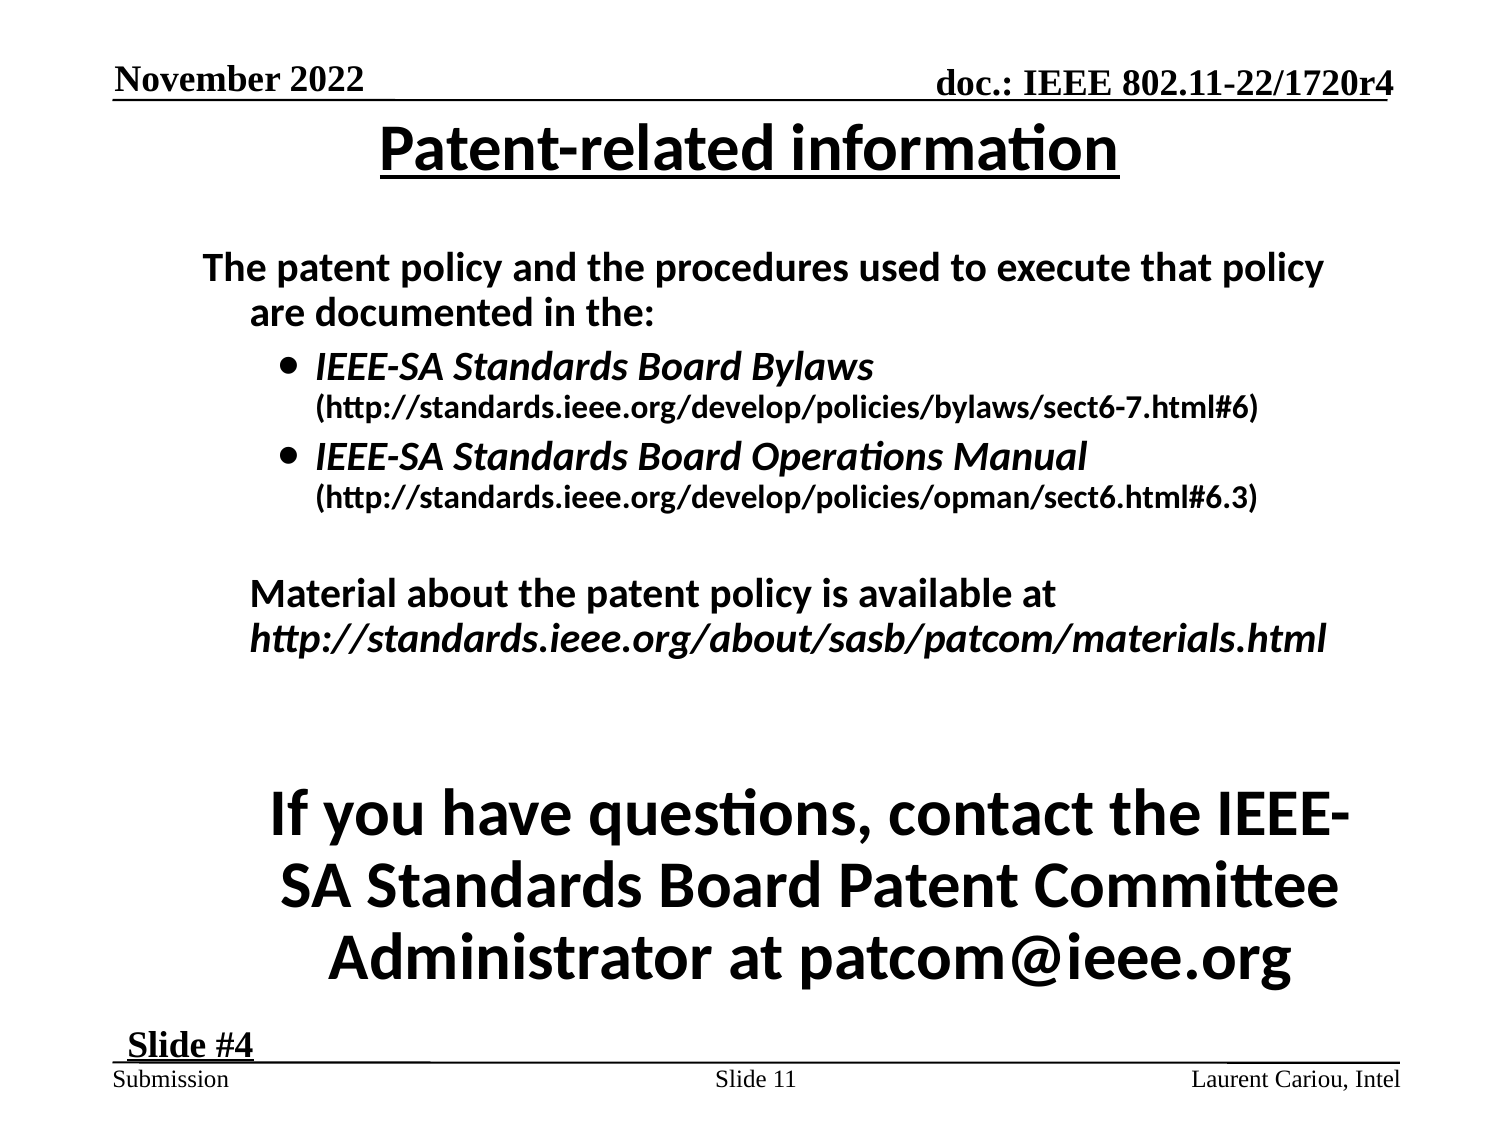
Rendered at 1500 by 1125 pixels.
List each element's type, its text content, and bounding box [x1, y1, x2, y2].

slide_number Slide 11 [712, 1061, 800, 1123]
footer Laurent Cariou, Intel [878, 1061, 1402, 1093]
list The patent policy and the procedures used to execute that policy are documented in the: IEEE-SA Standards Board Bylaws (http://standards.ieee.org/develop/policies/bylaws/sect6-7.html#6) IEEE-SA Standards Board Operations Manual (http://standards.ieee.org/develop/policies/opman/sect6.html#6.3) Material about the patent policy is available at http://standards.ieee.org/about/sasb/patcom/materials.html If you have questions, contact the IEEE-SA Standards Board Patent Committee Administrator at patcom@ieee.org [112, 237, 1388, 913]
text_box Slide #4 [112, 1012, 269, 1073]
title Patent-related information [112, 112, 1388, 176]
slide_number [114, 54, 493, 100]
